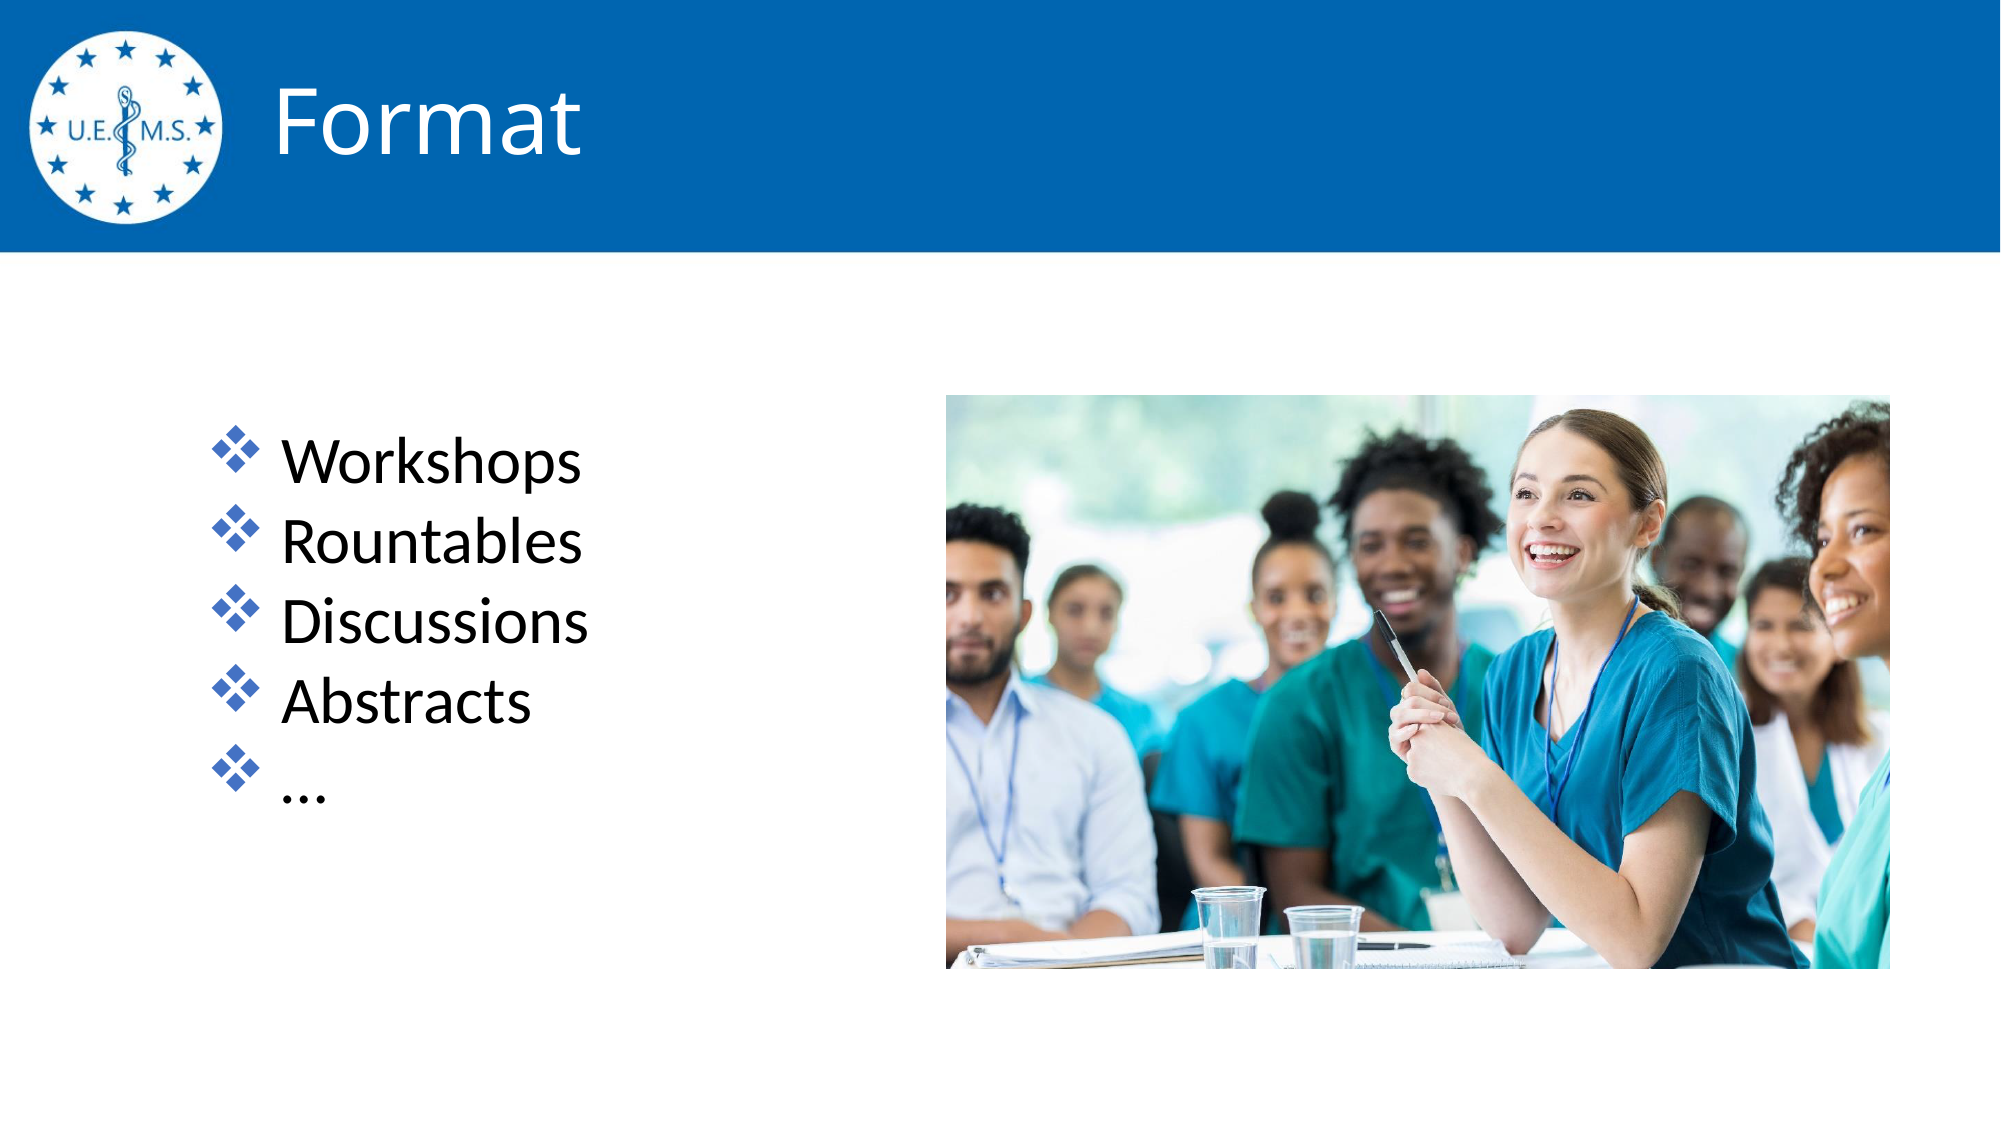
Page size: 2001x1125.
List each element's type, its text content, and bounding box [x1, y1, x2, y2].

title Format [256, 32, 1863, 218]
text_box Workshops Rountables Discussions Abstracts … [191, 409, 945, 825]
list [137, 299, 1863, 1014]
picture [0, 0, 2001, 1125]
